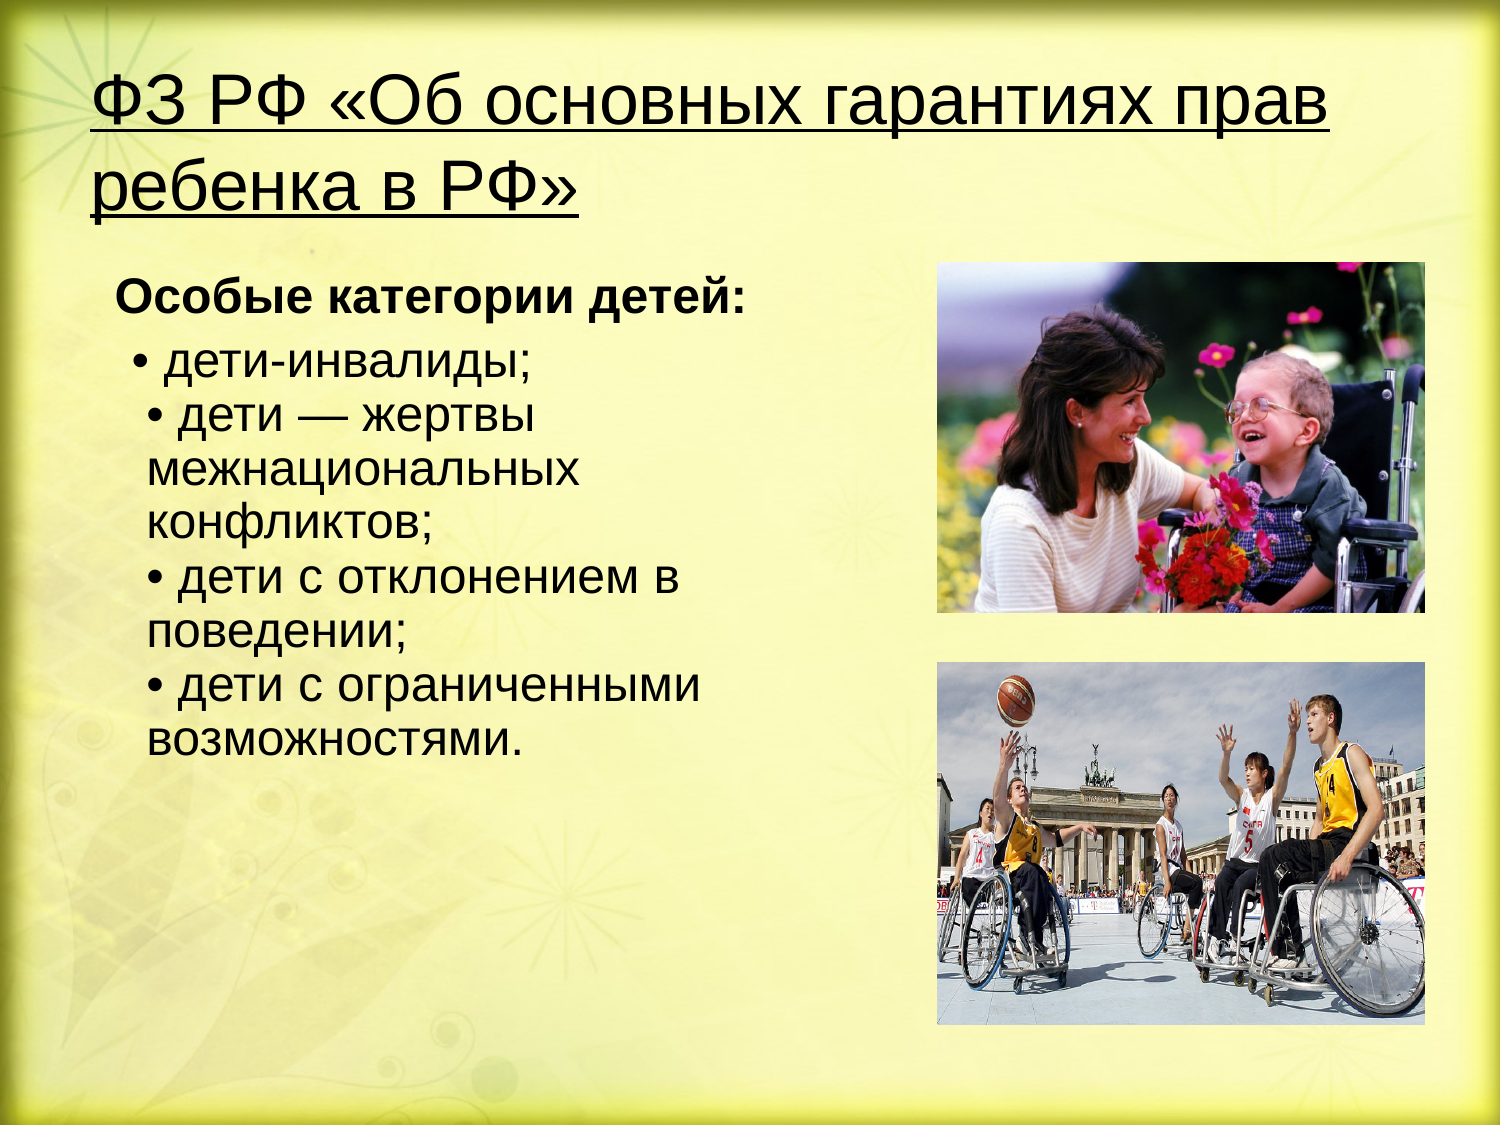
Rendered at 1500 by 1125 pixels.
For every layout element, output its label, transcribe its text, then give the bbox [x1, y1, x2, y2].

picture [0, 0, 1500, 1125]
title ФЗ РФ «Об основных гарантиях прав ребенка в РФ» [75, 45, 1425, 233]
list Особые категории детей: • дети-инвалиды; • дети — жертвы межнациональных конфликтов; • дети с отклонением в поведении; • дети с ограниченными возможностями. [75, 262, 788, 1005]
